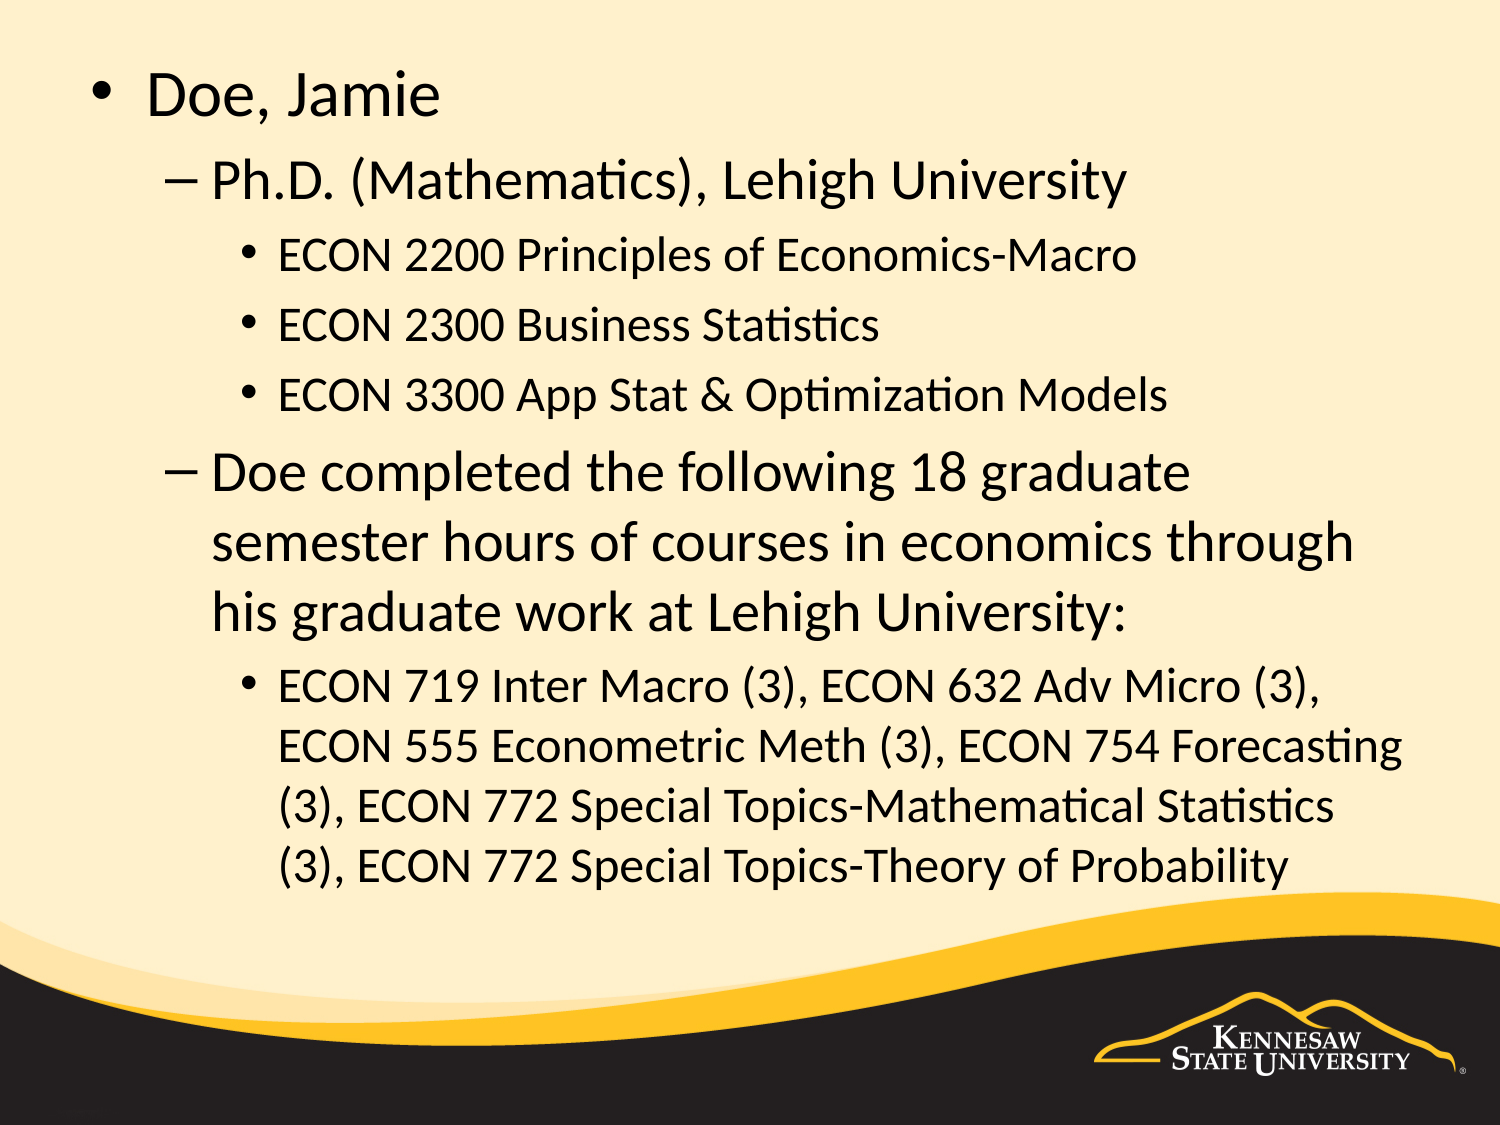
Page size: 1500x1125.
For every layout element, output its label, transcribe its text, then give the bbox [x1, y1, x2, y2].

list Doe, Jamie Ph.D. (Mathematics), Lehigh University ECON 2200 Principles of Economics-Macro ECON 2300 Business Statistics ECON 3300 App Stat & Optimization Models Doe completed the following 18 graduate semester hours of courses in economics through his graduate work at Lehigh University: ECON 719 Inter Macro (3), ECON 632 Adv Micro (3), ECON 555 Econometric Meth (3), ECON 754 Forecasting (3), ECON 772 Special Topics-Mathematical Statistics (3), ECON 772 Special Topics-Theory of Probability [75, 41, 1425, 1005]
picture [0, 0, 1500, 1125]
